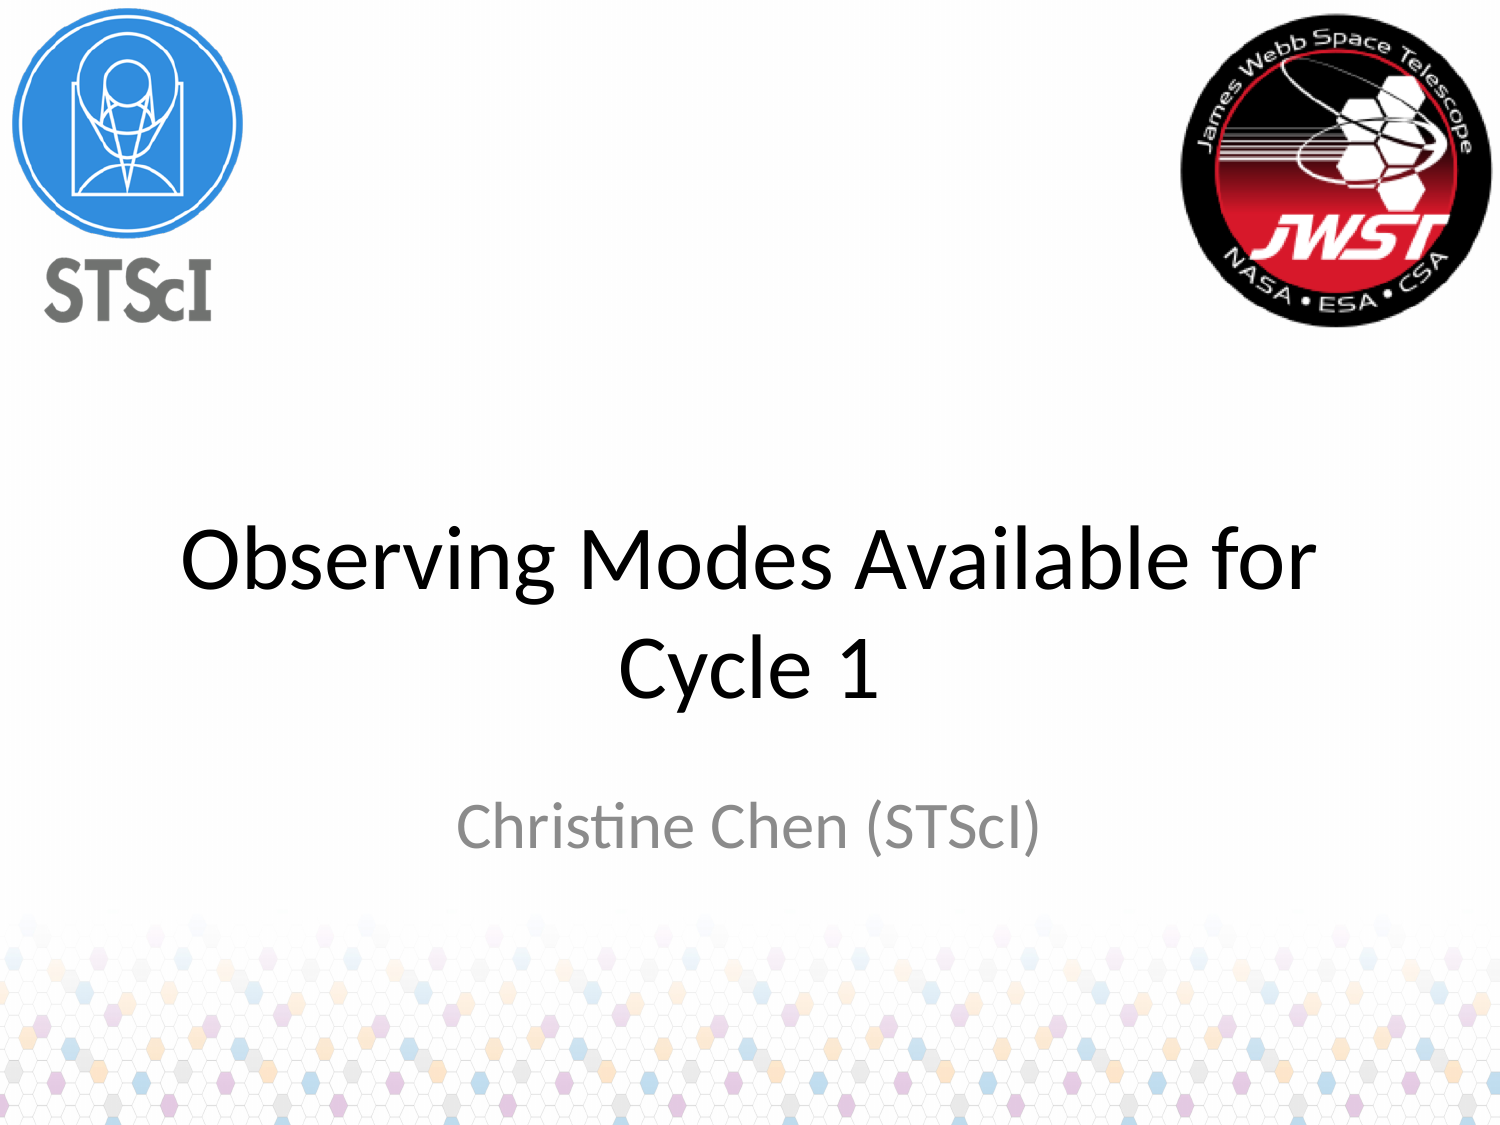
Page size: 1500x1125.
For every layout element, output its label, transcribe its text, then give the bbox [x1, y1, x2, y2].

title Observing Modes Available for Cycle 1 [112, 486, 1388, 728]
subtitle Christine Chen (STScI) [225, 774, 1275, 1063]
picture [0, 0, 1500, 1125]
